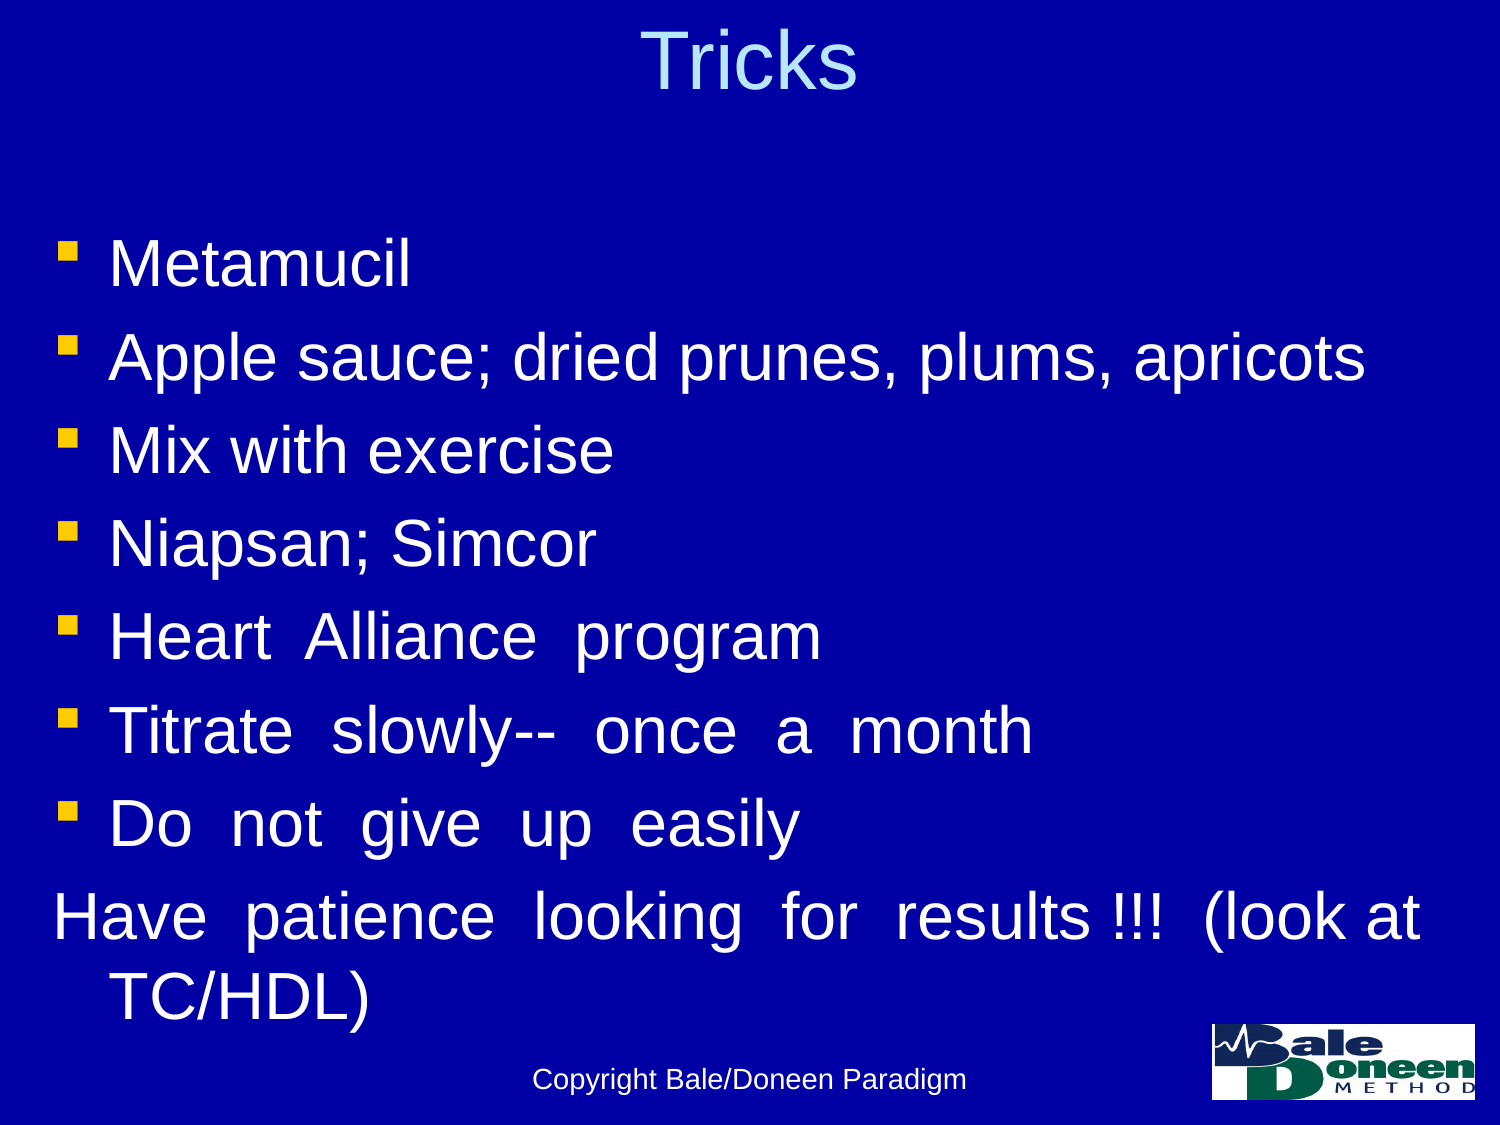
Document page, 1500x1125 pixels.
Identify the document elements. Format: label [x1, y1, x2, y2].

picture [1451, 1024, 1475, 1100]
title [49, 0, 1450, 113]
list [37, 212, 1451, 1100]
